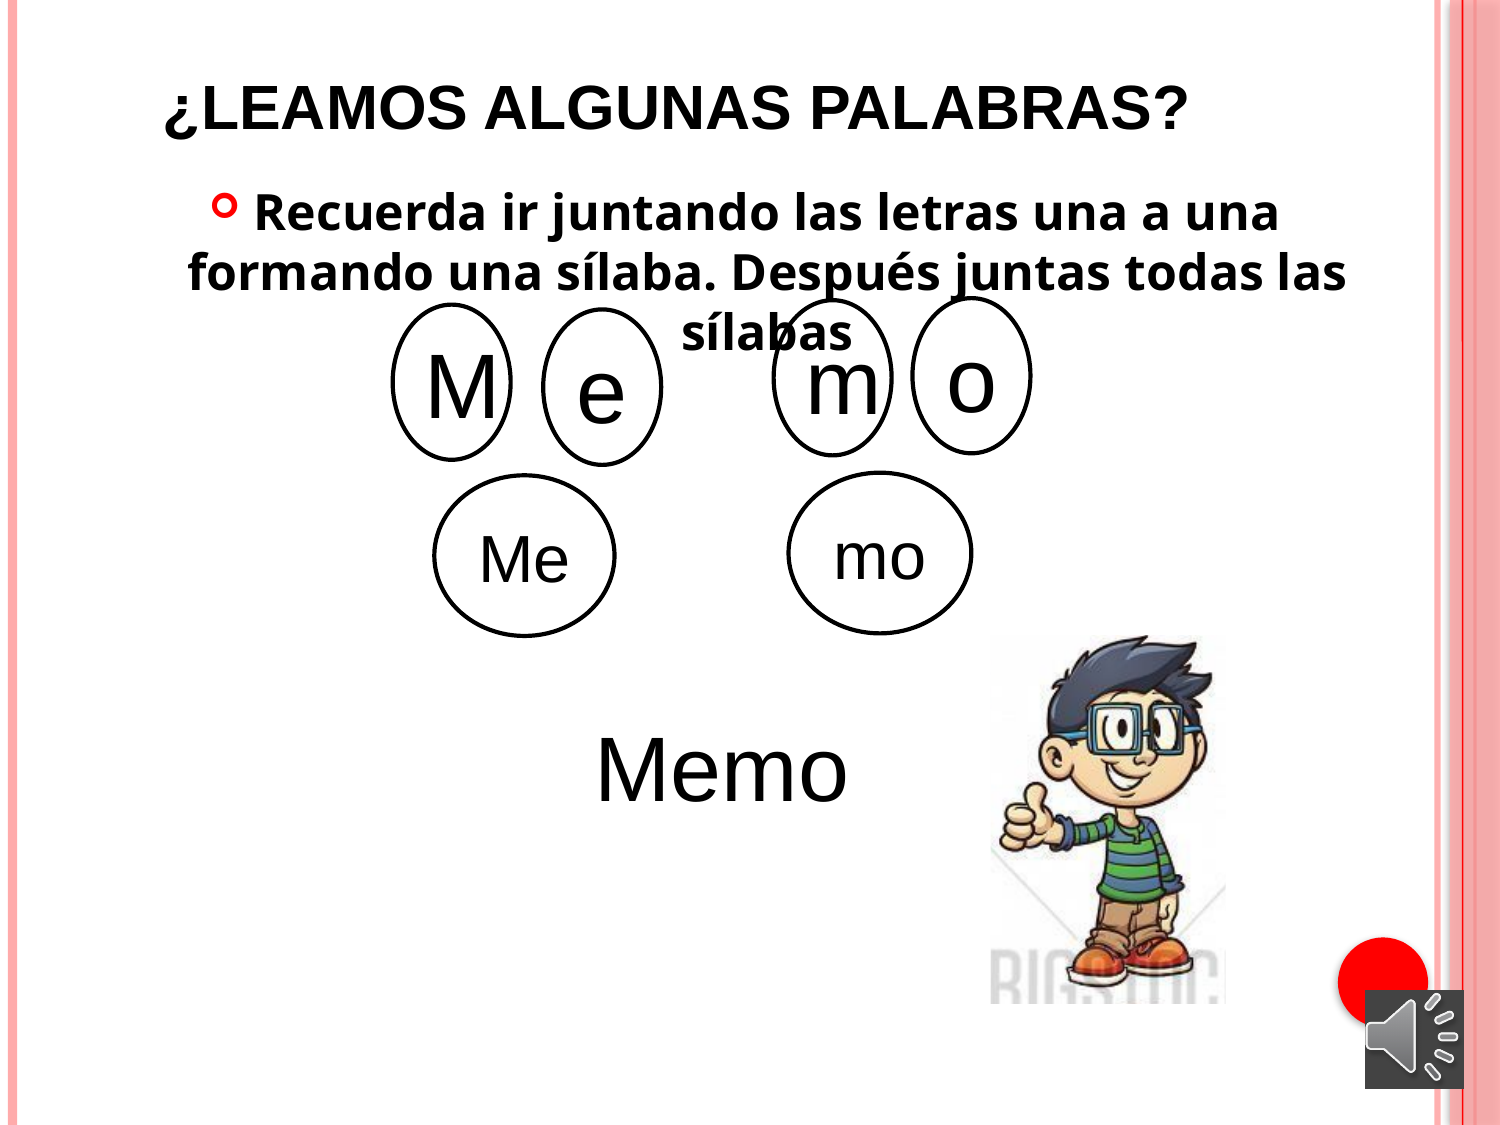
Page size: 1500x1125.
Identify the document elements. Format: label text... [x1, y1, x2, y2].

picture [990, 635, 1226, 1004]
text_box Me [432, 473, 617, 639]
text_box Memo [510, 657, 972, 848]
text_box m [771, 298, 894, 458]
title ¿Leamos algunas palabras? [64, 31, 1290, 150]
text_box M [390, 302, 513, 462]
text_box Recuerda ir juntando las letras una a una formando una sílaba. Después juntas todas las sílabas [78, 172, 1412, 296]
picture [1364, 989, 1466, 1091]
text_box o [910, 296, 1033, 456]
text_box mo [786, 470, 974, 636]
text_box e [541, 307, 664, 467]
